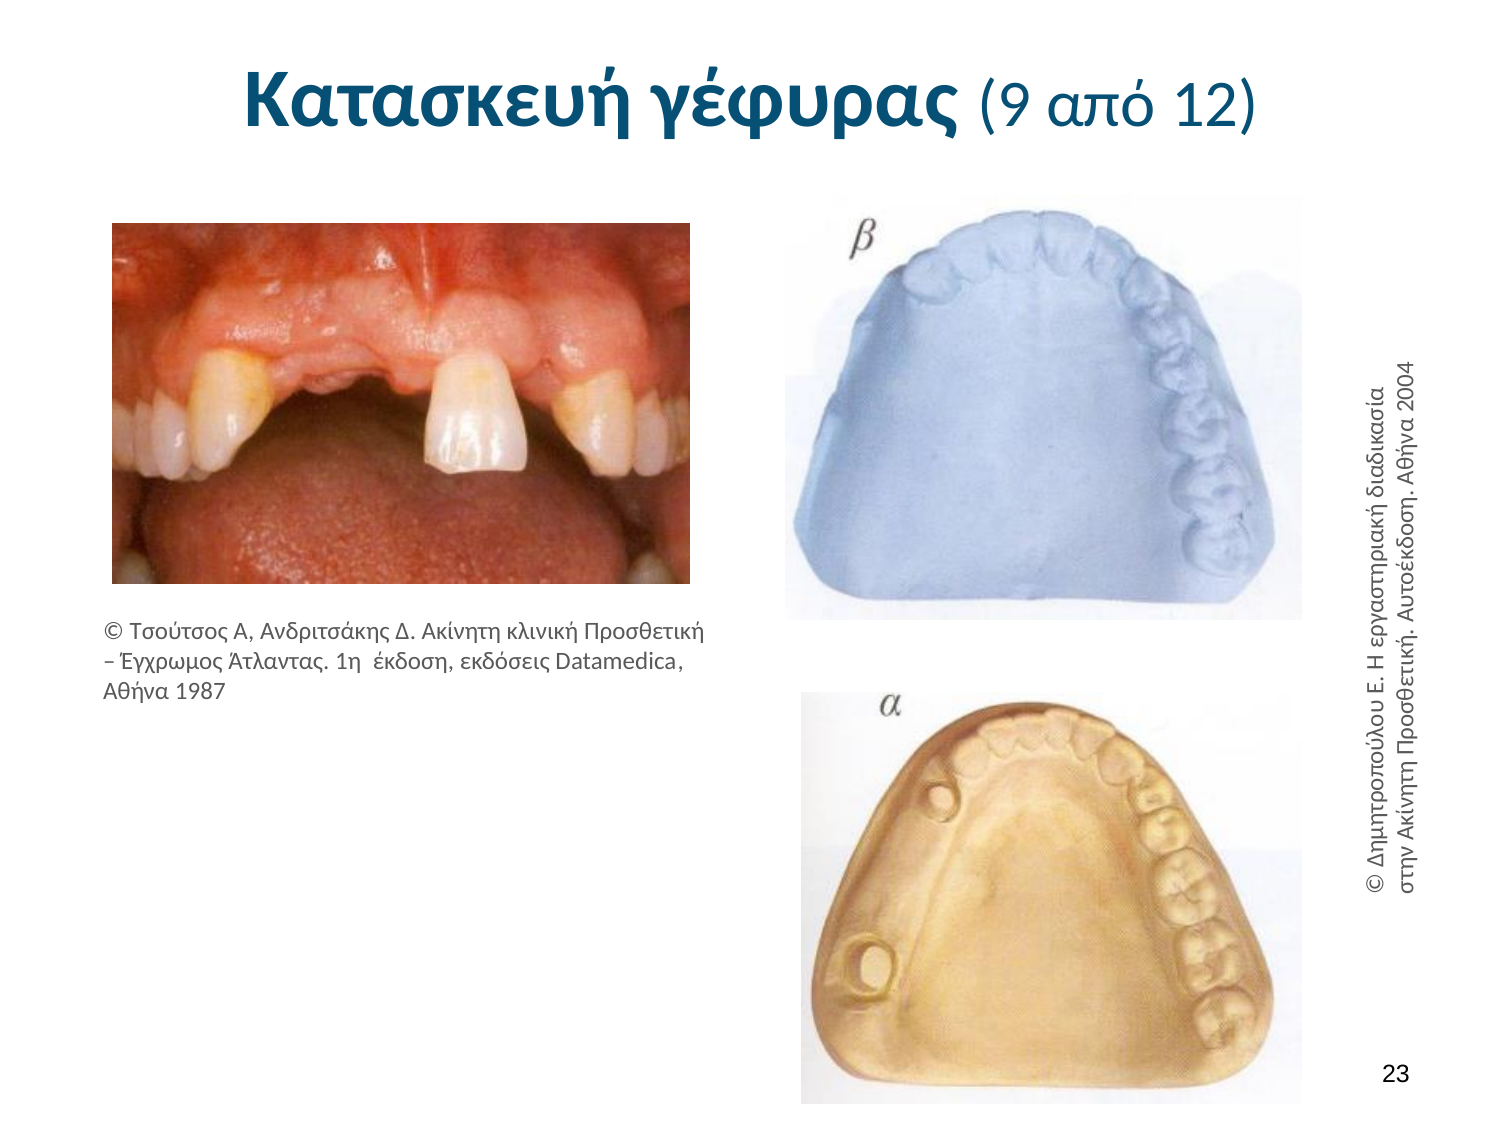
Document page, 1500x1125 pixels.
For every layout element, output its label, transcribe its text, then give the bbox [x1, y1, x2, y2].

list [111, 223, 690, 584]
picture [801, 692, 1302, 1105]
picture [785, 194, 1302, 620]
text_box © Δημητροπούλου Ε. Η εργαστηριακή διαδικασία στην Ακίνητη Προσθετική. Αυτοέκδοση. Αθήνα 2004 [1350, 330, 1426, 909]
title Κατασκευή γέφυρας (9 από 12) [76, 19, 1427, 169]
slide_number 22 [1307, 1042, 1425, 1103]
text_box © Τσούτσος Α, Ανδριτσάκης Δ. Ακίνητη κλινική Προσθετική – Έγχρωμος Άτλαντας. 1η έκδοση, εκδόσεις Datamedica, Αθήνα 1987 [88, 607, 736, 713]
